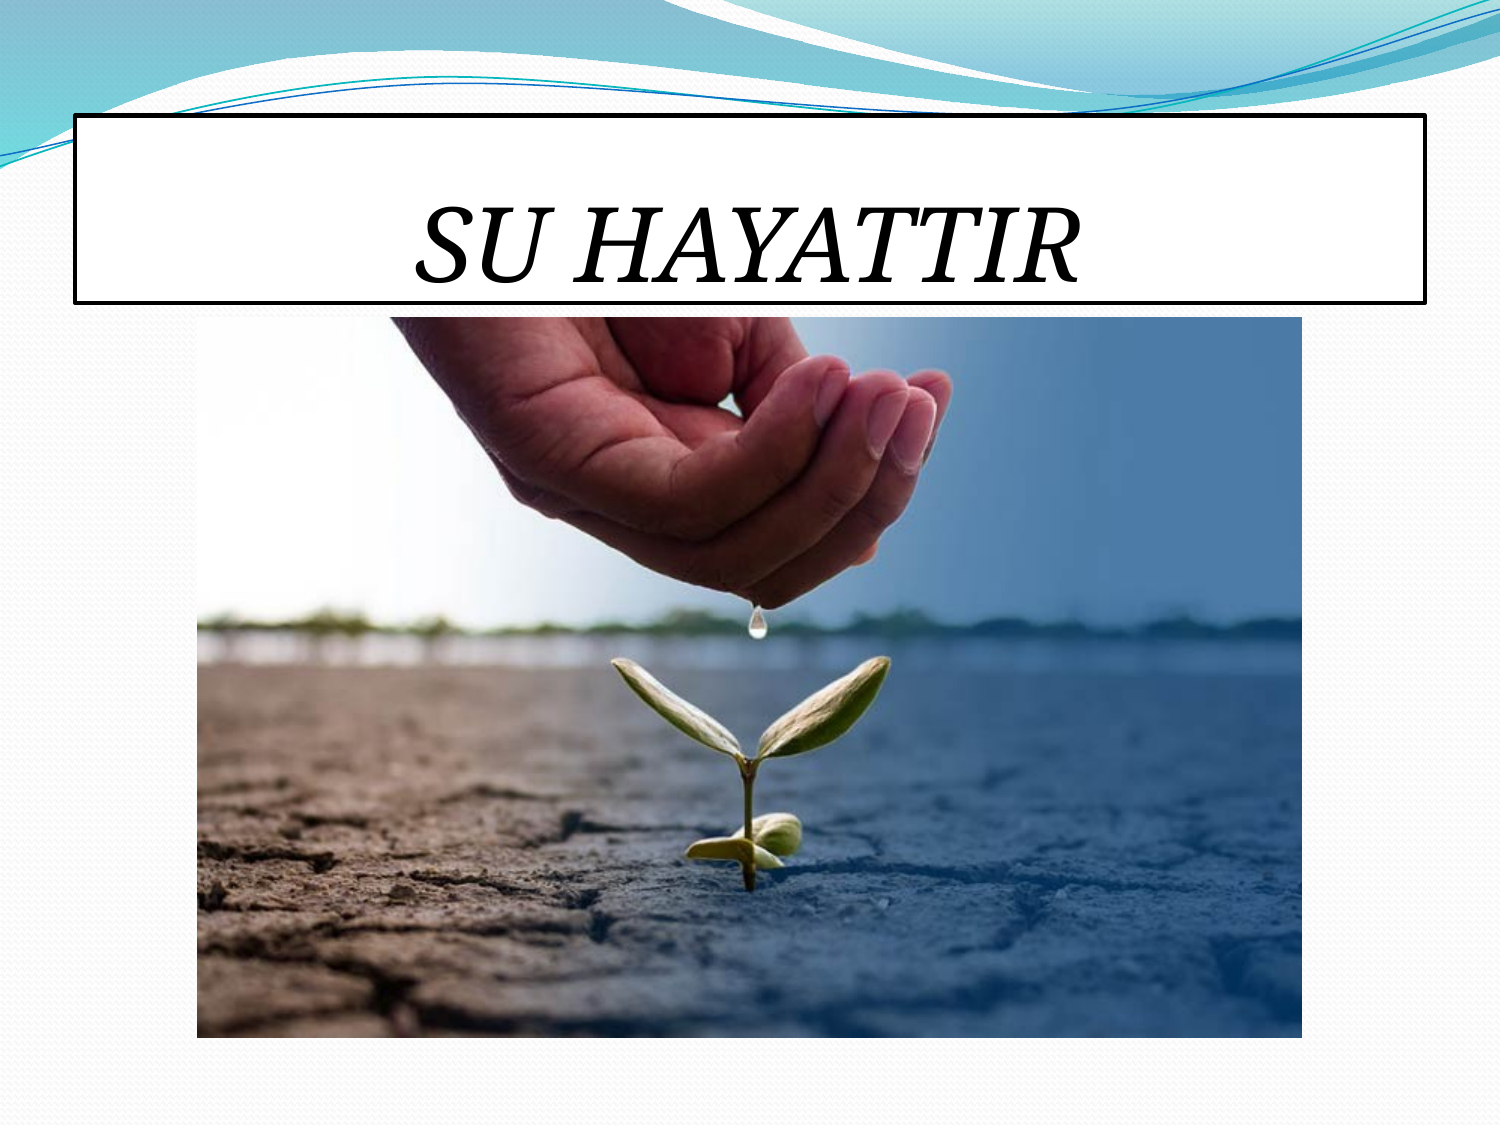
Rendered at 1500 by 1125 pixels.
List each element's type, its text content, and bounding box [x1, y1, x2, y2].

title SU HAYATTIR [73, 113, 1427, 305]
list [197, 317, 1303, 1038]
